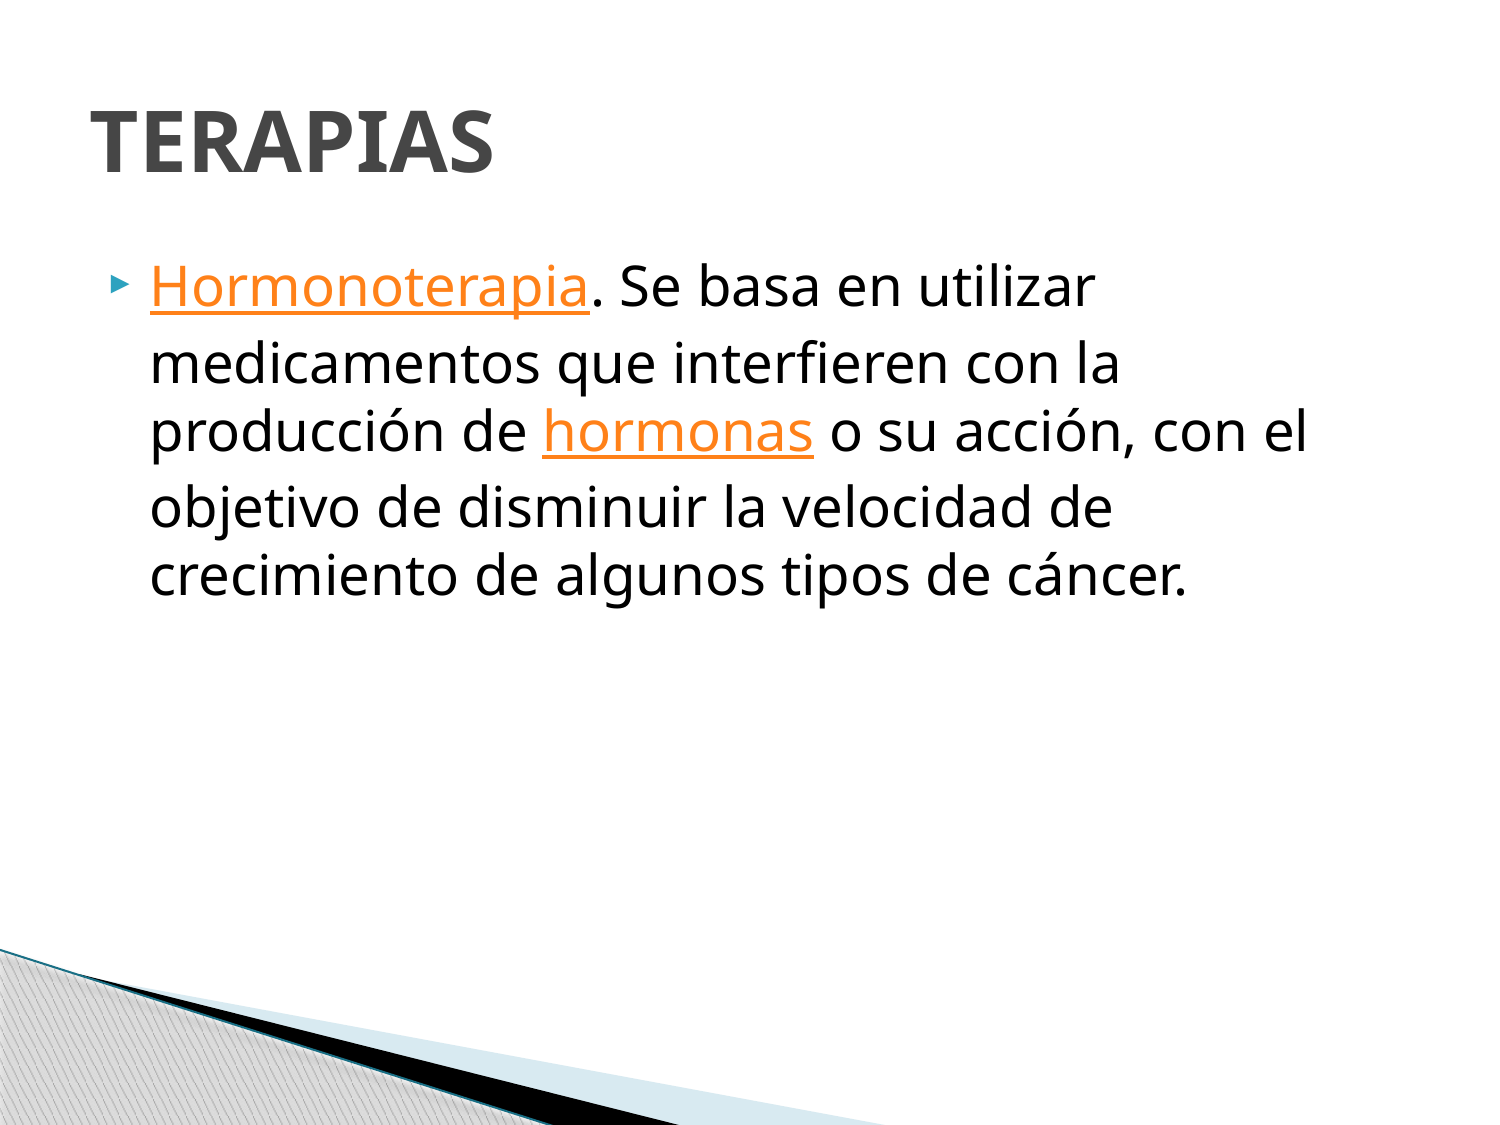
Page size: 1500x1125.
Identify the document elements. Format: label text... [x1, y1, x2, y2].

title TERAPIAS [75, 45, 1425, 233]
list Hormonoterapia. Se basa en utilizar medicamentos que interfieren con la producción de hormonas o su acción, con el objetivo de disminuir la velocidad de crecimiento de algunos tipos de cáncer. [75, 243, 1425, 986]
